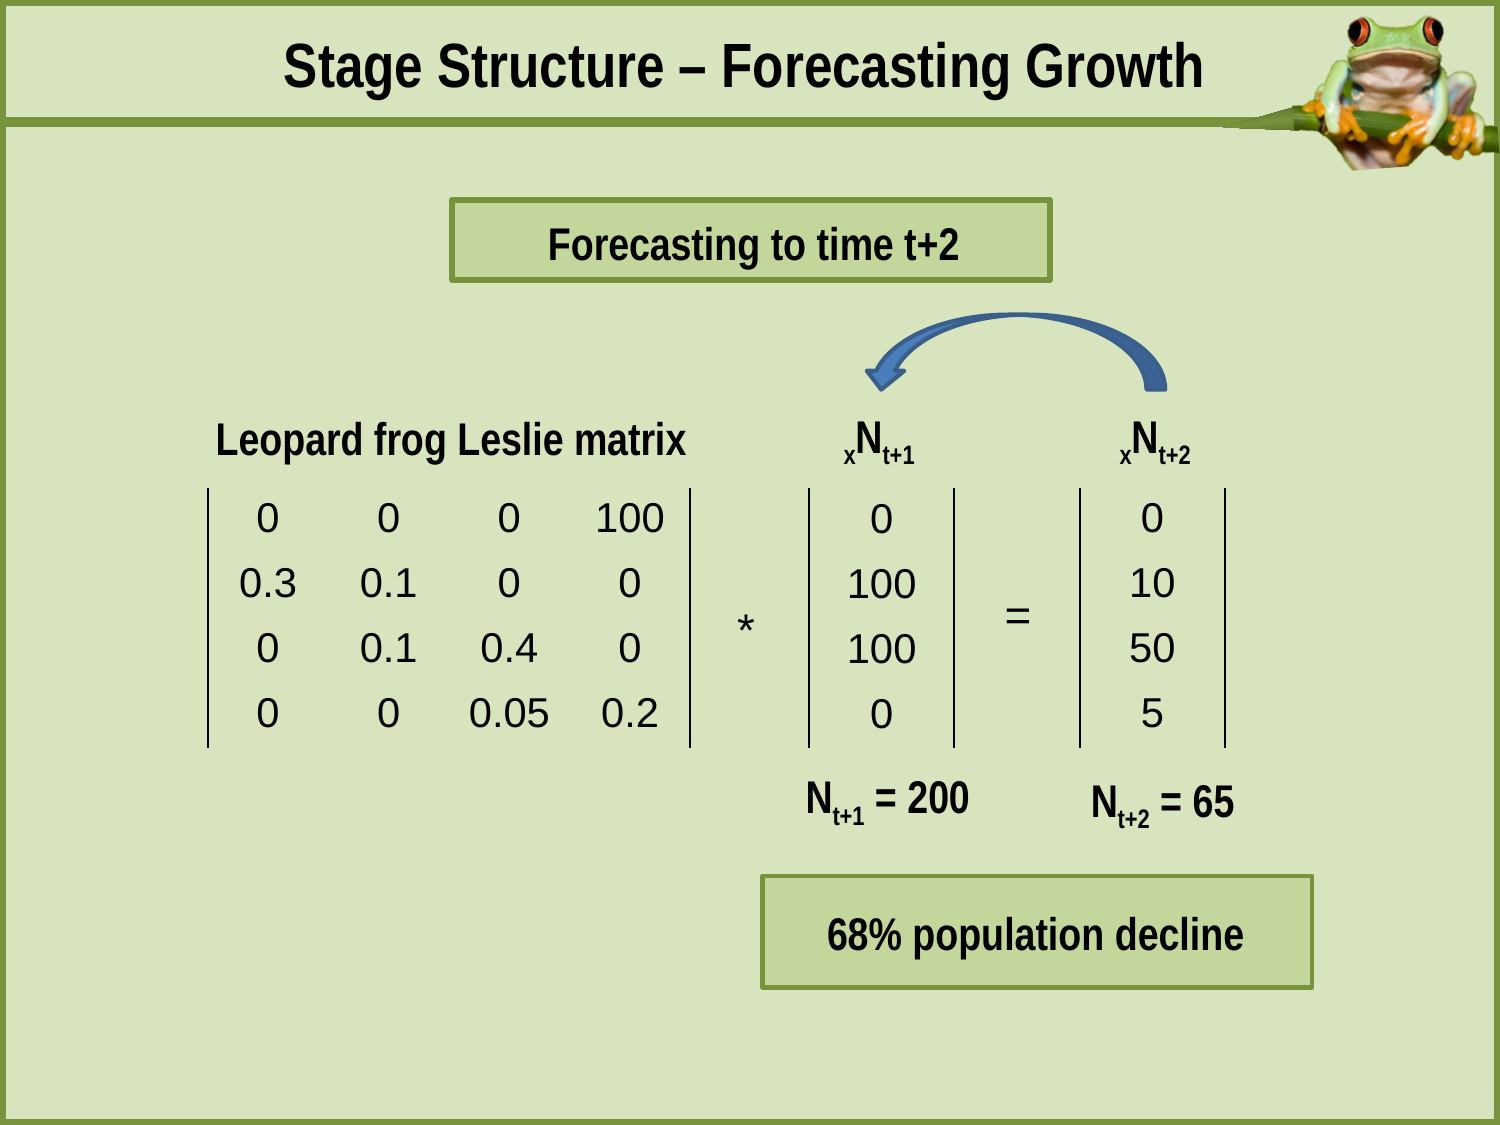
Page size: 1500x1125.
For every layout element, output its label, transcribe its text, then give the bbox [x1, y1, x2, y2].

table_cell 0 [810, 683, 953, 748]
text_box Stage Structure – Forecasting Growth [110, 17, 1381, 108]
text_box 68% population decline [784, 897, 1287, 968]
table_cell 0.05 [449, 683, 570, 748]
text_box xNt+2 [1072, 399, 1238, 478]
table_cell 0.4 [449, 618, 570, 683]
table_header * [722, 598, 772, 673]
table_cell 100 [810, 618, 953, 683]
table_cell 10 [1081, 553, 1224, 618]
text_box [864, 312, 1168, 392]
text_box xNt+1 [814, 400, 944, 478]
text_box [450, 198, 1052, 282]
table_cell 0.1 [328, 553, 449, 618]
table_cell 0 [209, 683, 328, 748]
table_header 100 [570, 488, 689, 553]
table_cell 5 [1081, 683, 1224, 748]
table_cell 50 [1081, 618, 1224, 683]
table_cell 0 [570, 618, 689, 683]
table_cell 0 [328, 683, 449, 748]
table_cell 0.2 [570, 683, 689, 748]
table_header 0 [449, 488, 570, 553]
table_header = [990, 583, 1027, 658]
picture [1292, 5, 1500, 175]
table_cell 0 [449, 553, 570, 618]
table_header 0 [209, 488, 328, 553]
text_box Forecasting to time t+2 [462, 206, 1045, 277]
text_box [760, 874, 1314, 989]
table_header 0 [1081, 488, 1224, 553]
table_cell 0 [570, 553, 689, 618]
table_cell 0 [209, 618, 328, 683]
text_box Nt+2 = 65 [1037, 764, 1288, 842]
table_cell 0.1 [328, 618, 449, 683]
table_header 0 [810, 488, 953, 553]
text_box Leopard frog Leslie matrix [162, 402, 740, 473]
table_header 0 [328, 488, 449, 553]
table_cell 0.3 [209, 553, 328, 618]
table_cell 100 [810, 553, 953, 618]
text_box Nt+1 = 200 [777, 760, 998, 838]
